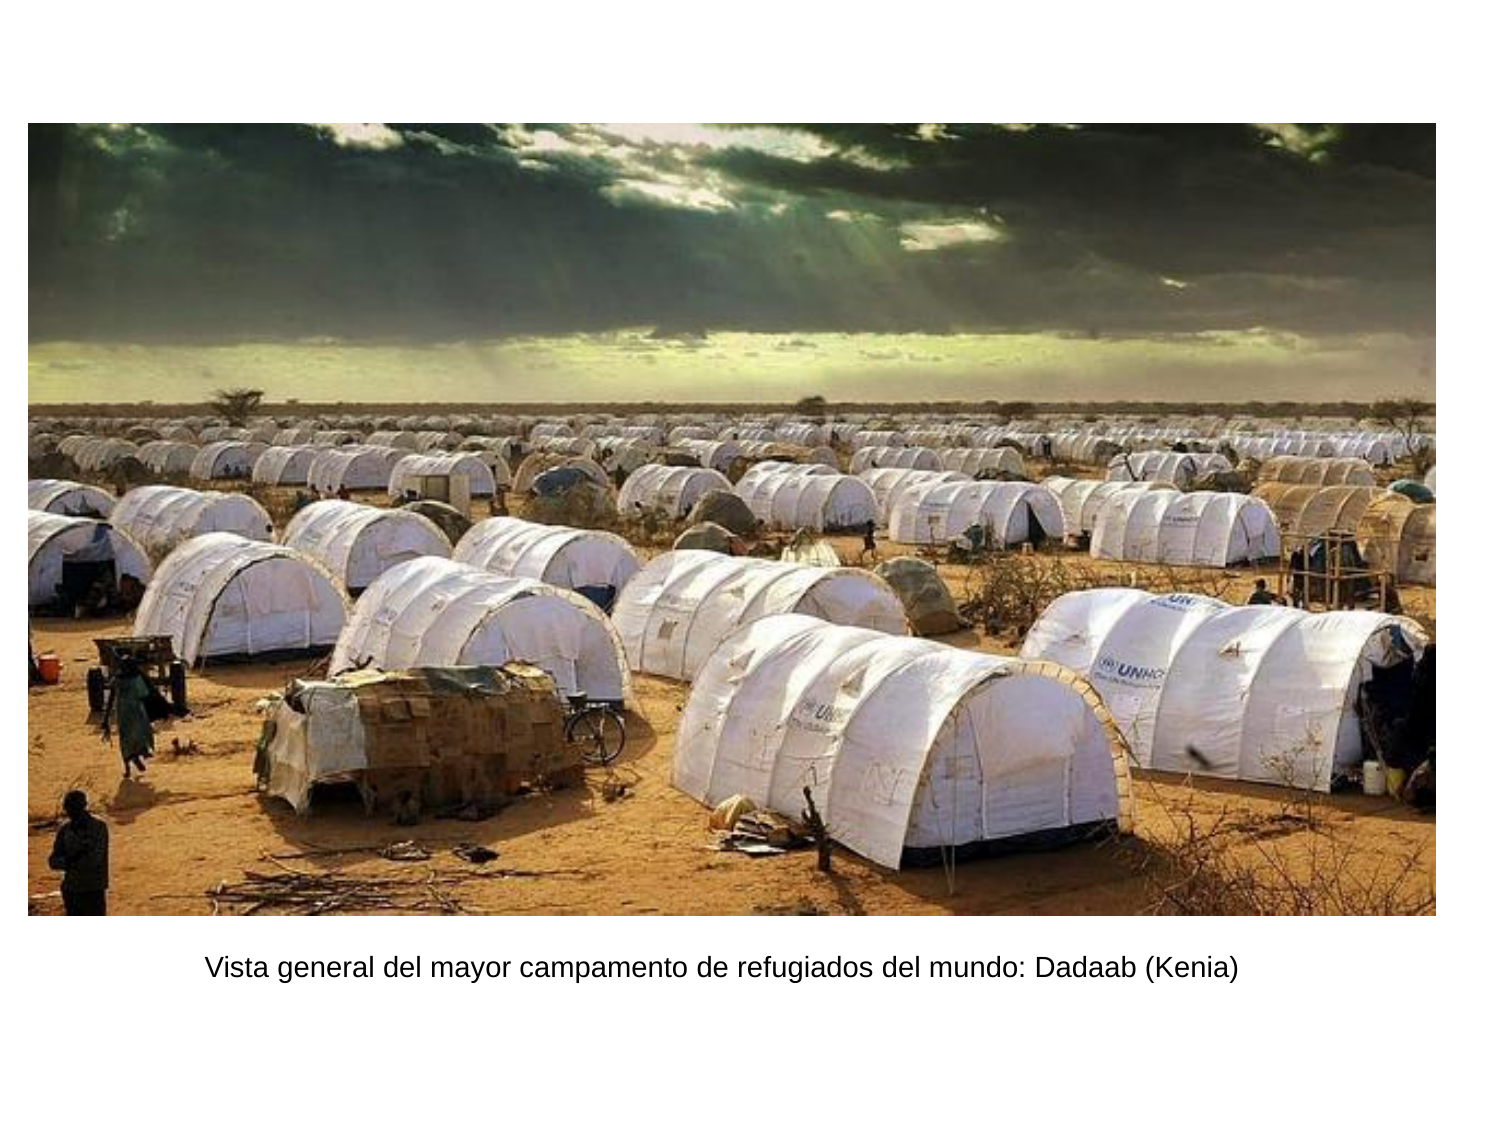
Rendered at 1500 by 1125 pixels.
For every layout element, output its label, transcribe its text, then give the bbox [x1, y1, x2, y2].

text_box Vista general del mayor campamento de refugiados del mundo: Dadaab (Kenia) [135, 940, 1318, 991]
picture [27, 123, 1437, 916]
